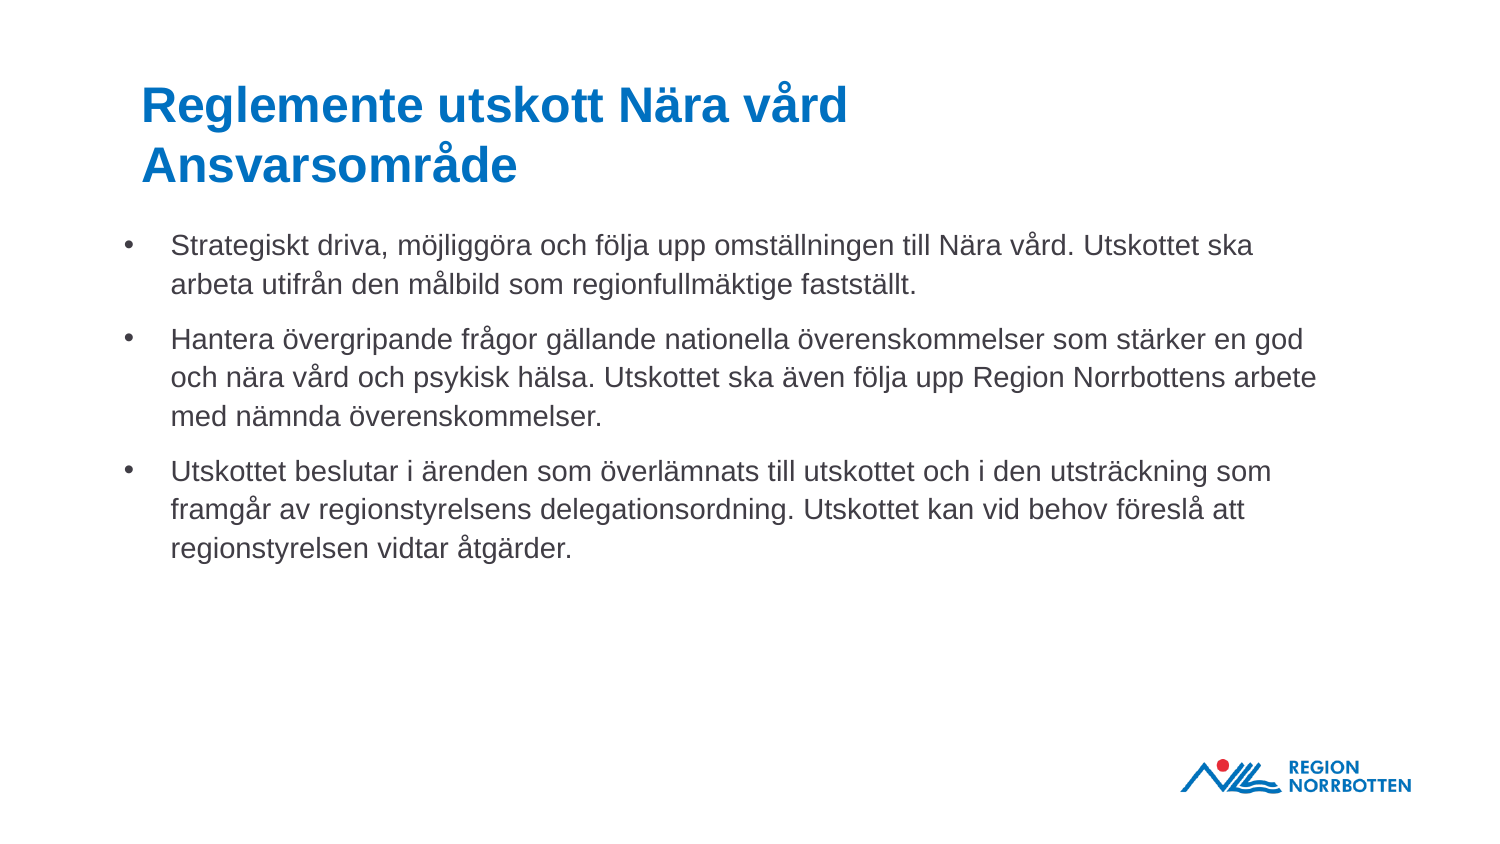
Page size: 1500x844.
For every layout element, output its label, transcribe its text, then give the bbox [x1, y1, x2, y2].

picture [1170, 749, 1423, 803]
list Strategiskt driva, möjliggöra och följa upp omställningen till Nära vård. Utskottet ska arbeta utifrån den målbild som regionfullmäktige fastställt. Hantera övergripande frågor gällande nationella överenskommelser som stärker en god och nära vård och psykisk hälsa. Utskottet ska även följa upp Region Norrbottens arbete med nämnda överenskommelser. Utskottet beslutar i ärenden som överlämnats till utskottet och i den utsträckning som framgår av regionstyrelsens delegationsordning. Utskottet kan vid behov föreslå att regionstyrelsen vidtar åtgärder. [109, 215, 1338, 716]
title Reglemente utskott Nära vård Ansvarsområde [126, 63, 1242, 200]
